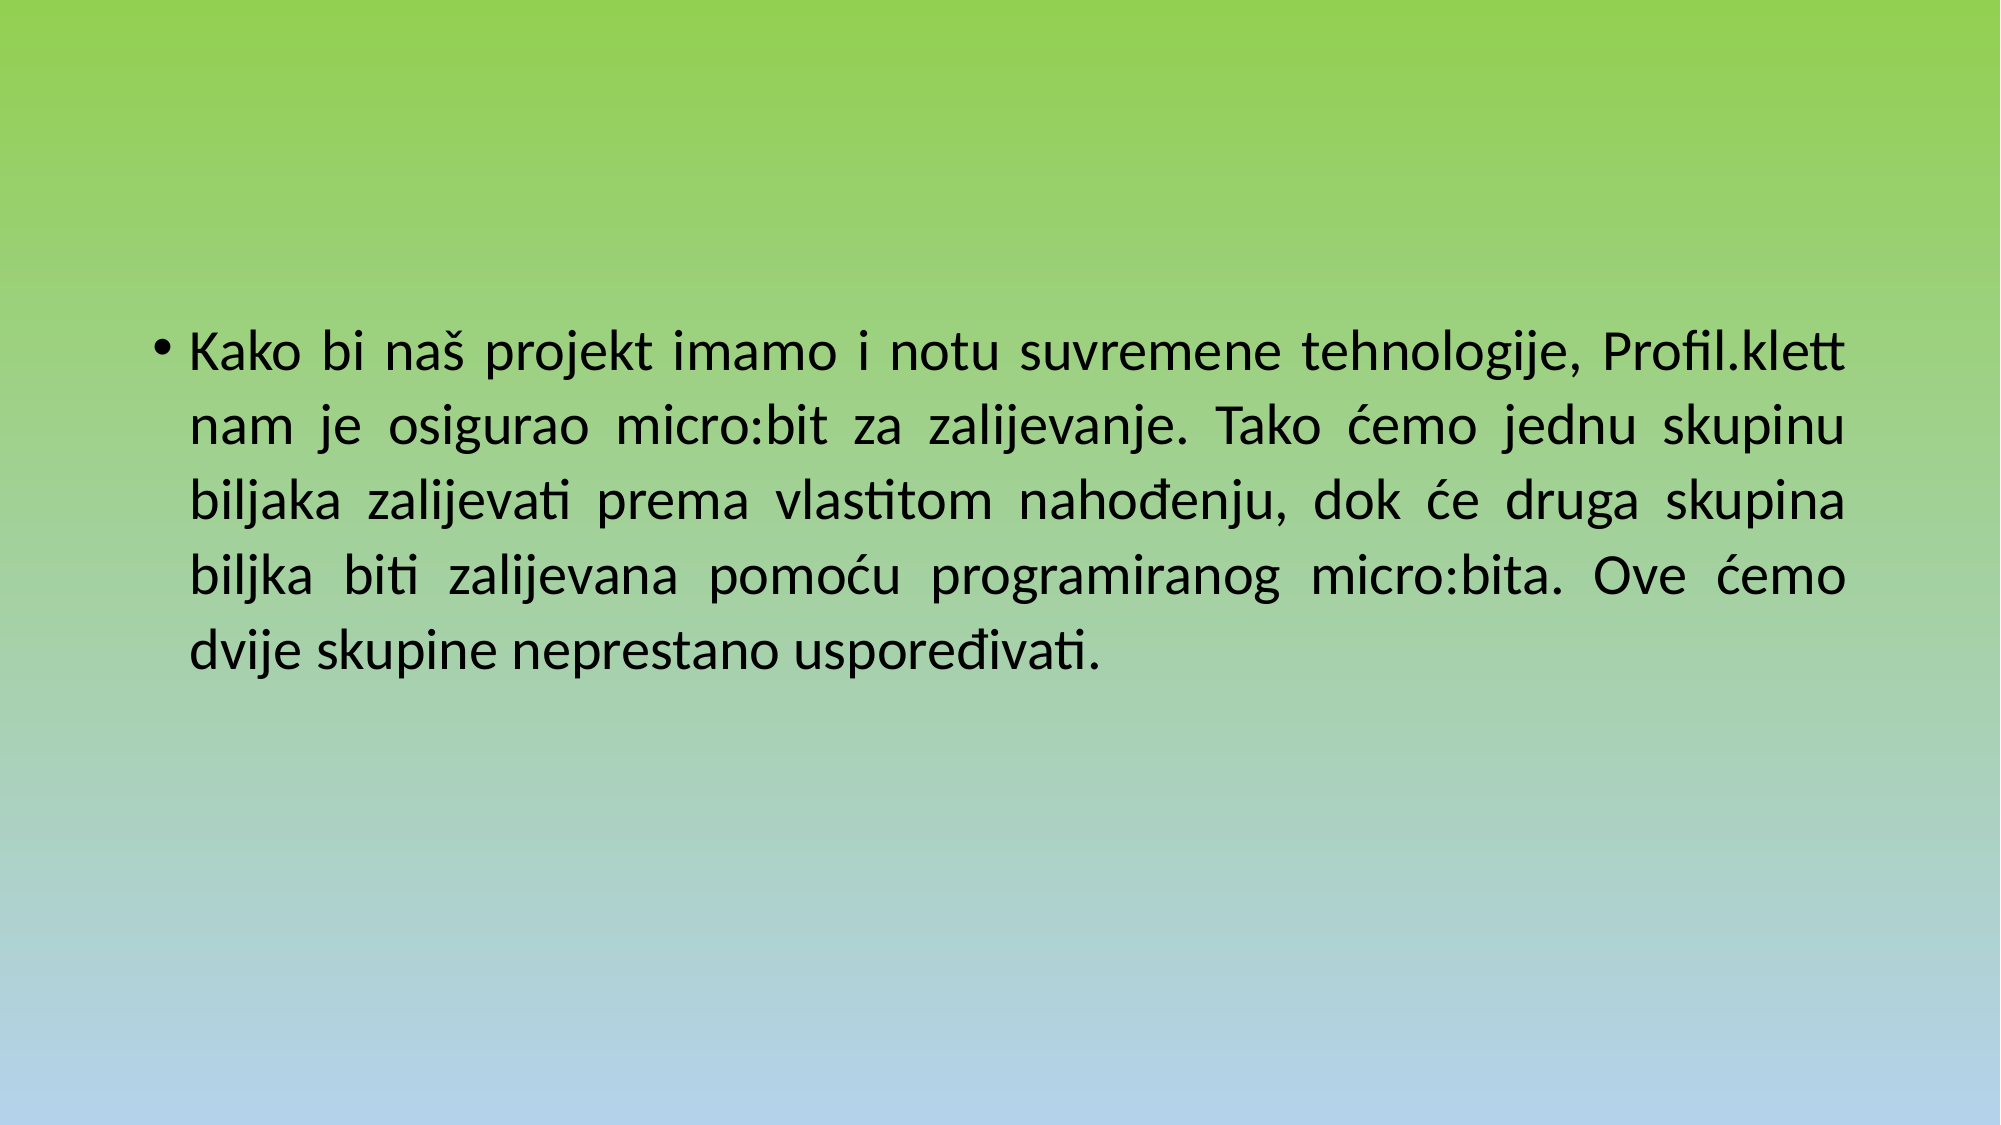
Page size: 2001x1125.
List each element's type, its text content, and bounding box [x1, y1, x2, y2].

list Kako bi naš projekt imamo i notu suvremene tehnologije, Profil.klett nam je osigurao micro:bit za zalijevanje. Tako ćemo jednu skupinu biljaka zalijevati prema vlastitom nahođenju, dok će druga skupina biljka biti zalijevana pomoću programiranog micro:bita. Ove ćemo dvije skupine neprestano uspoređivati. [137, 299, 1863, 1014]
